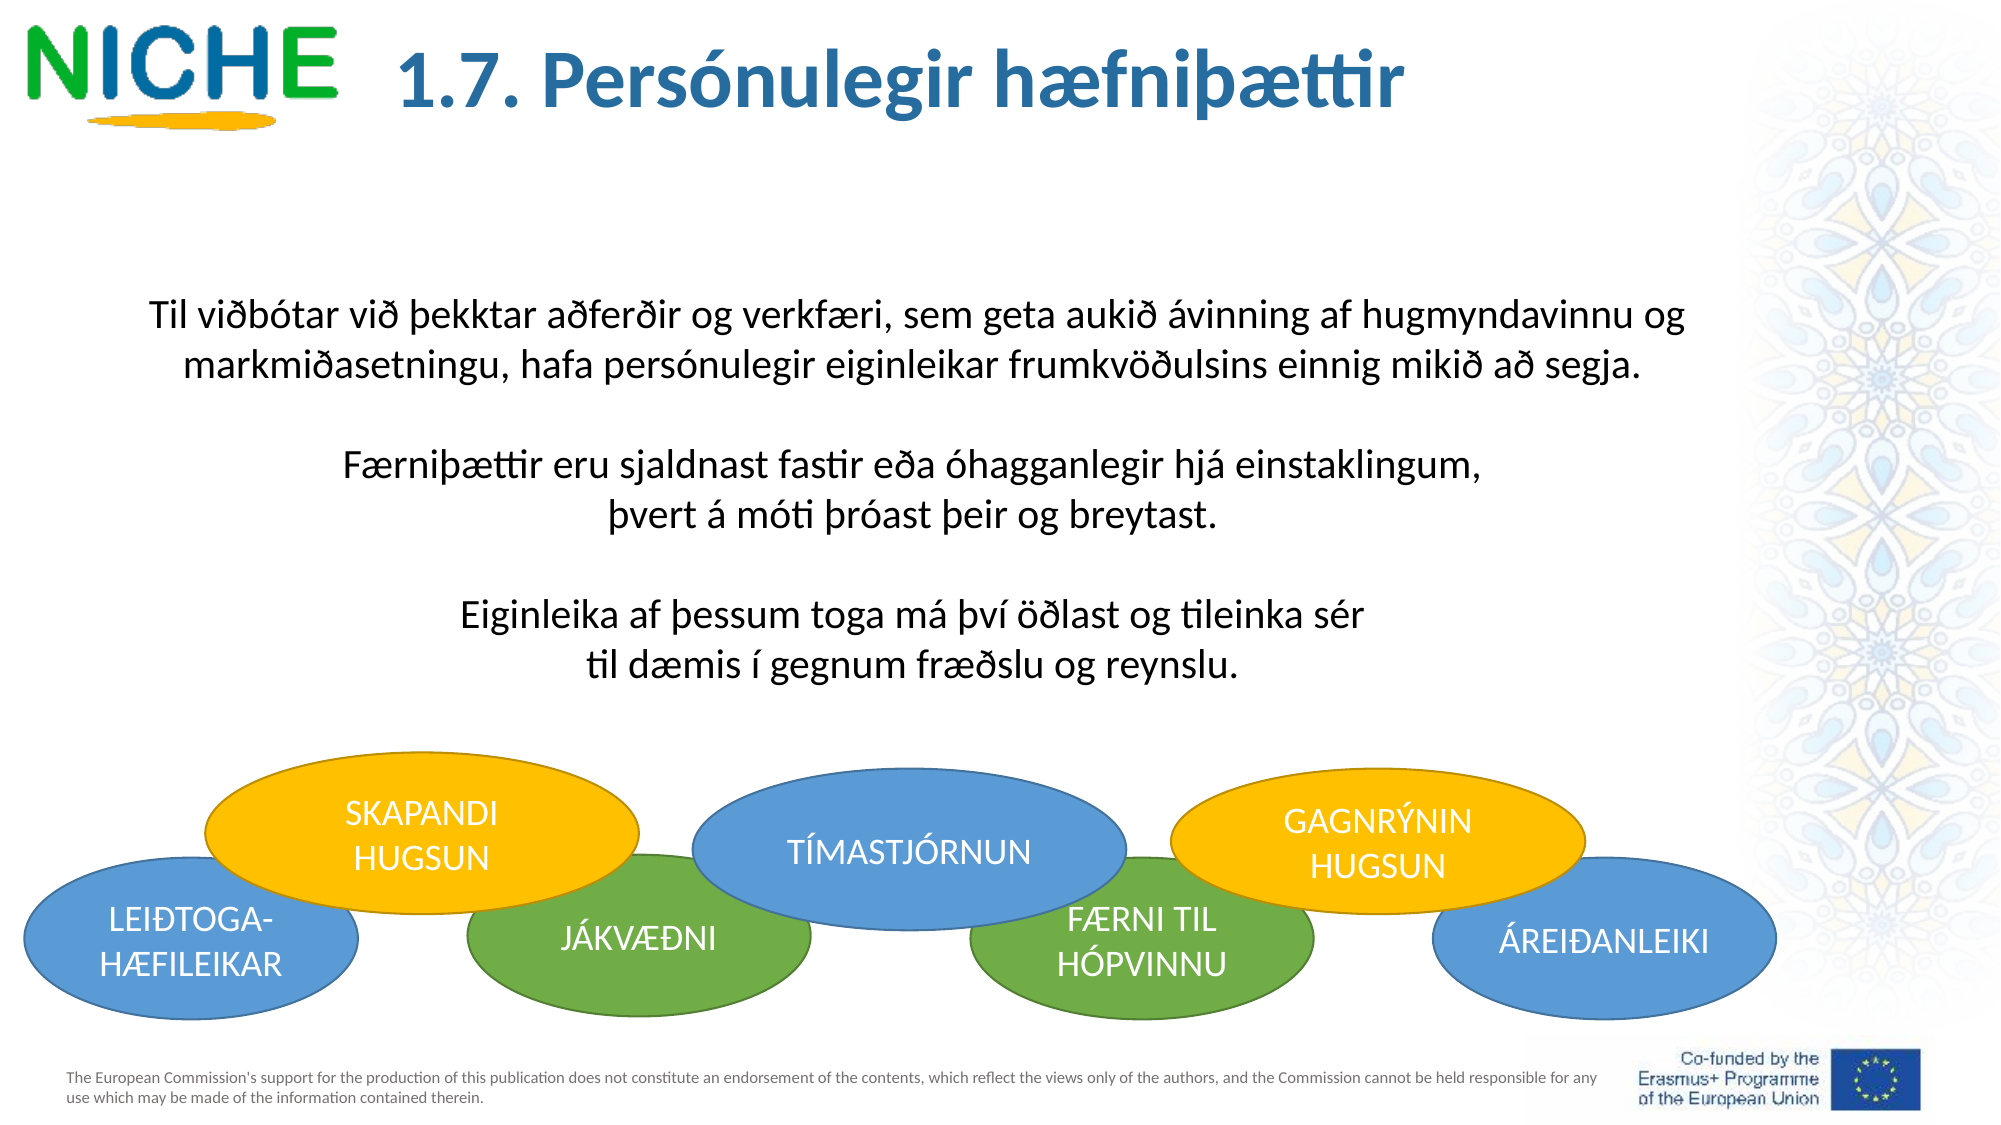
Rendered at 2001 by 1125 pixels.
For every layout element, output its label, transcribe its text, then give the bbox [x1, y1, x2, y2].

picture [1525, 1035, 1935, 1125]
text_box Til viðbótar við þekktar aðferðir og verkfæri, sem geta aukið ávinning af hugmyndavinnu og markmiðasetningu, hafa persónulegir eiginleikar frumkvöðulsins einnig mikið að segja. Færniþættir eru sjaldnast fastir eða óhagganlegir hjá einstaklingum, þvert á móti þróast þeir og breytast. Eiginleika af þessum toga má því öðlast og tileinka sér til dæmis í gegnum fræðslu og reynslu. ​ [98, 279, 1737, 840]
picture [0, 0, 365, 145]
text_box JÁKVÆÐNI [466, 853, 812, 1018]
text_box 1.7. Persónulegir hæfniþættir [379, 17, 1637, 132]
text_box LEIÐTOGA- HÆFILEIKAR [23, 856, 359, 1021]
text_box FÆRNI TIL HÓPVINNU [969, 856, 1315, 1021]
text_box SKAPANDI HUGSUN [204, 751, 640, 916]
text_box GAGNRÝNIN HUGSUN [1169, 767, 1587, 916]
text_box ÁREIÐANLEIKI [1431, 856, 1778, 1021]
text_box TÍMASTJÓRNUN [691, 767, 1128, 932]
